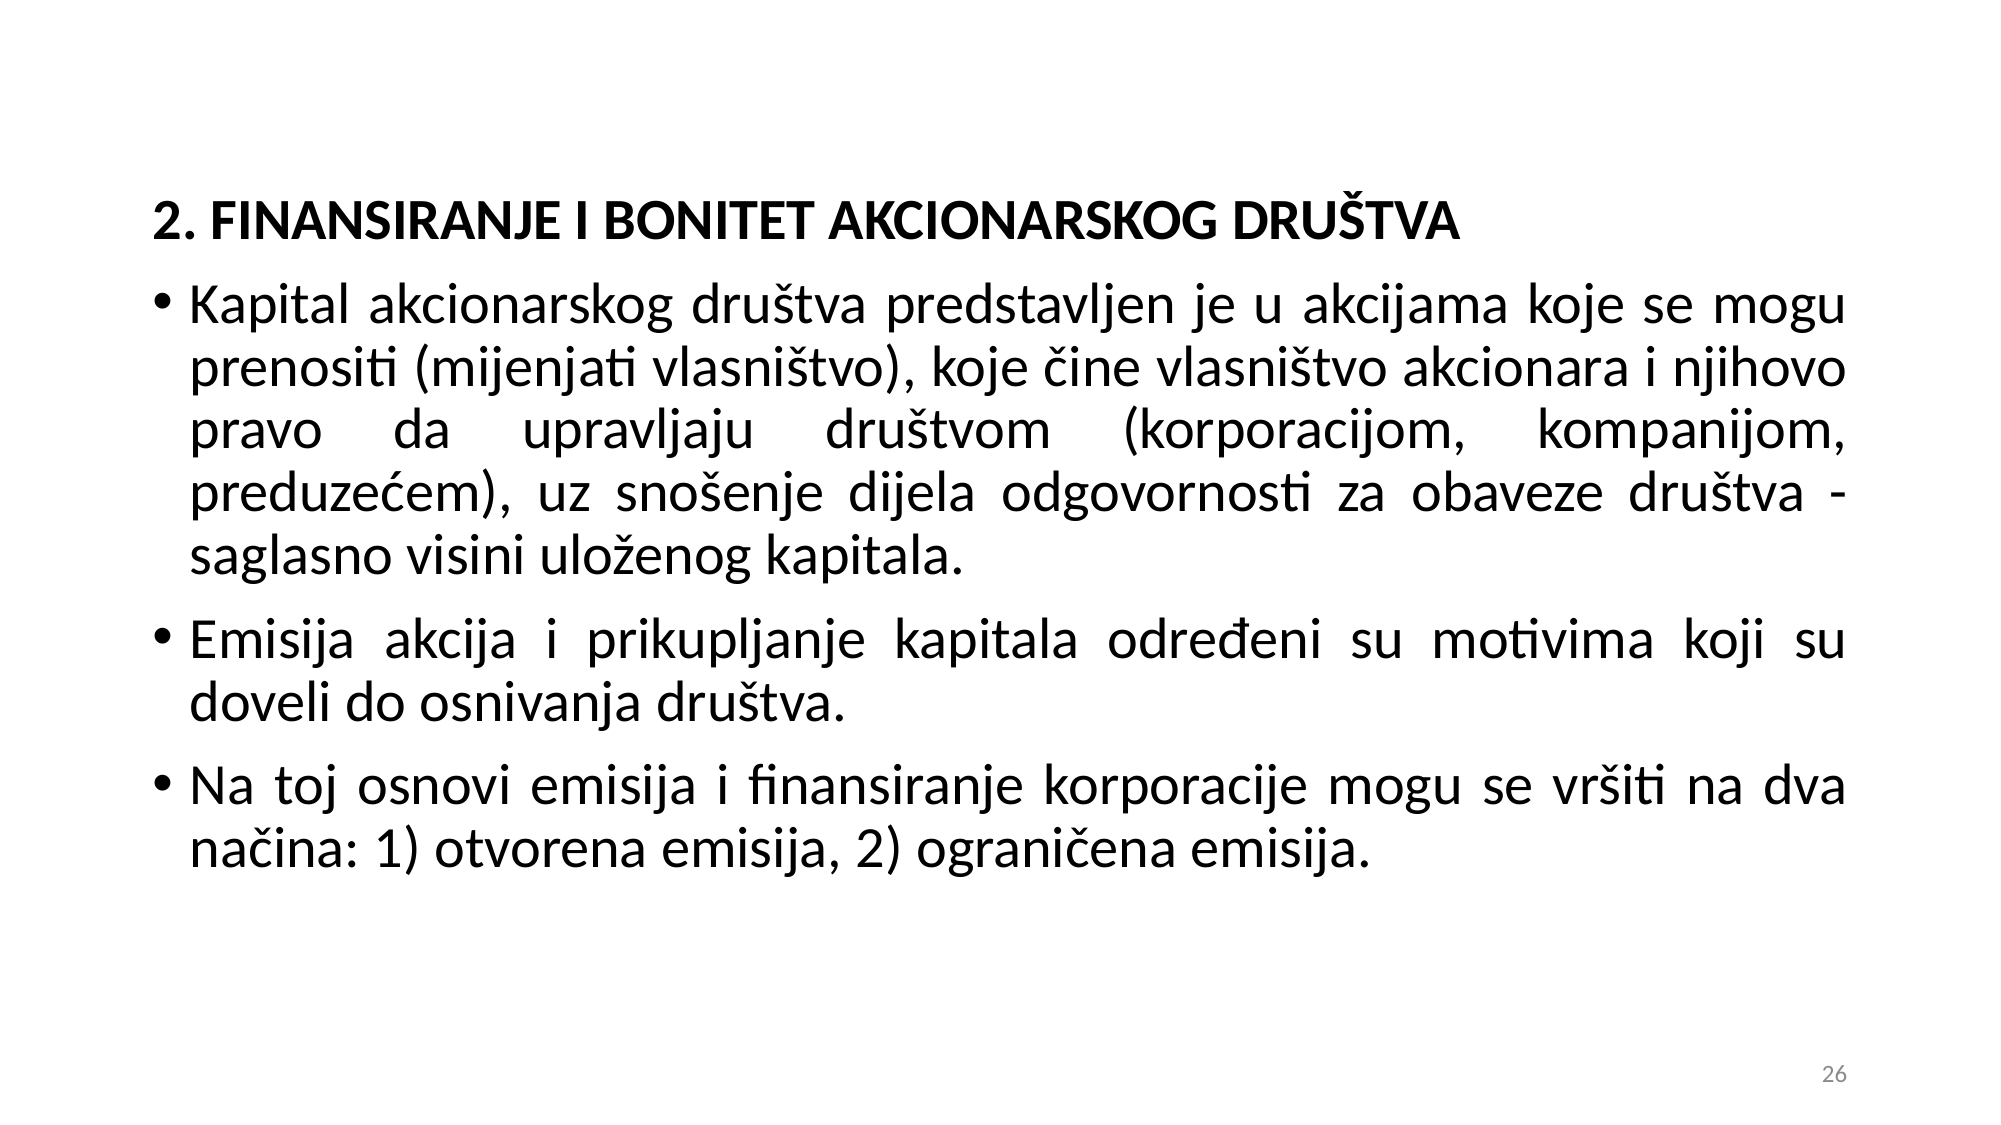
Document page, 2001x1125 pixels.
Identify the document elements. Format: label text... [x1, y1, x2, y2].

list 2. FINANSIRANJE I BONITET AKCIONARSKOG DRUŠTVA Kapital akcionarskog društva predstavljen je u akcijama koje se mogu prenositi (mijenjati vlasništvo), koje čine vlasništvo akcionara i njihovo pravo da upravljaju društvom (korporacijom, kompanijom, preduzećem), uz snošenje dijela odgovornosti za obaveze društva - saglasno visini uloženog kapitala. Emisija akcija i prikupljanje kapitala određeni su motivima koji su doveli do osnivanja društva. Na toj osnovi emisija i finansiranje korporacije mogu se vršiti na dva načina: 1) otvorena emisija, 2) ograničena emisija. [137, 181, 1863, 1014]
slide_number 26 [1412, 1042, 1863, 1103]
